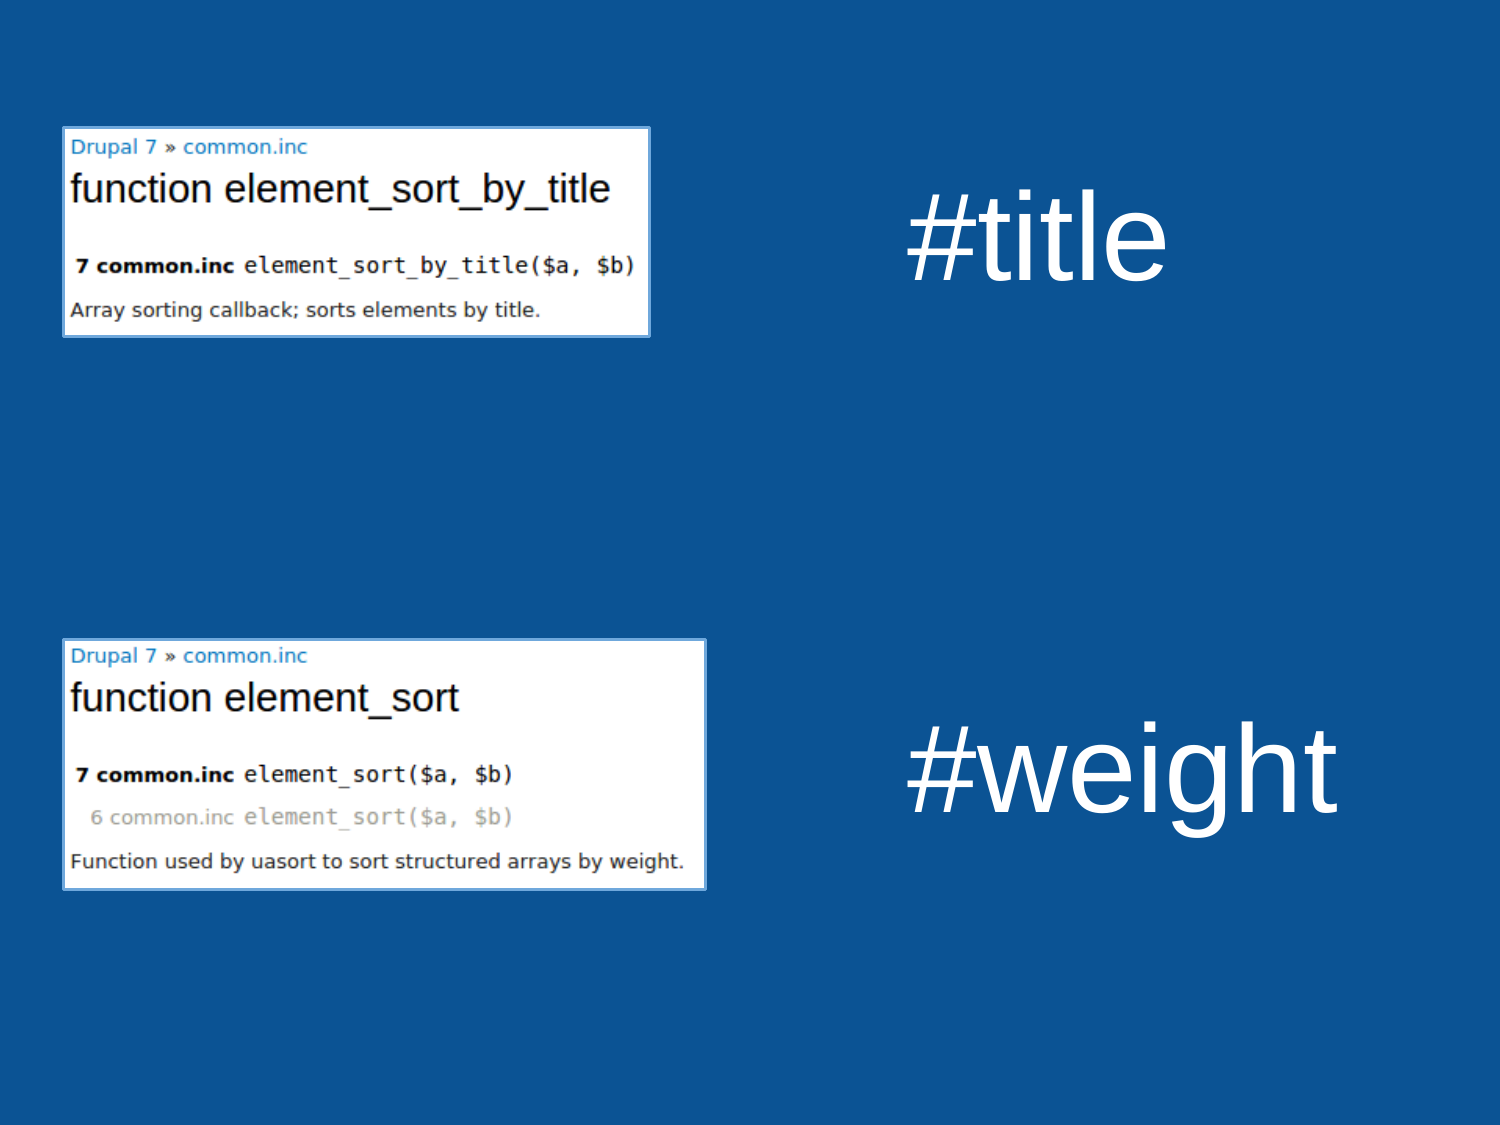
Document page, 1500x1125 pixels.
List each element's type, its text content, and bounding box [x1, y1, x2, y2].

picture [64, 641, 705, 889]
picture [64, 128, 649, 336]
title #title [892, 140, 1349, 325]
title #weight [892, 672, 1424, 857]
